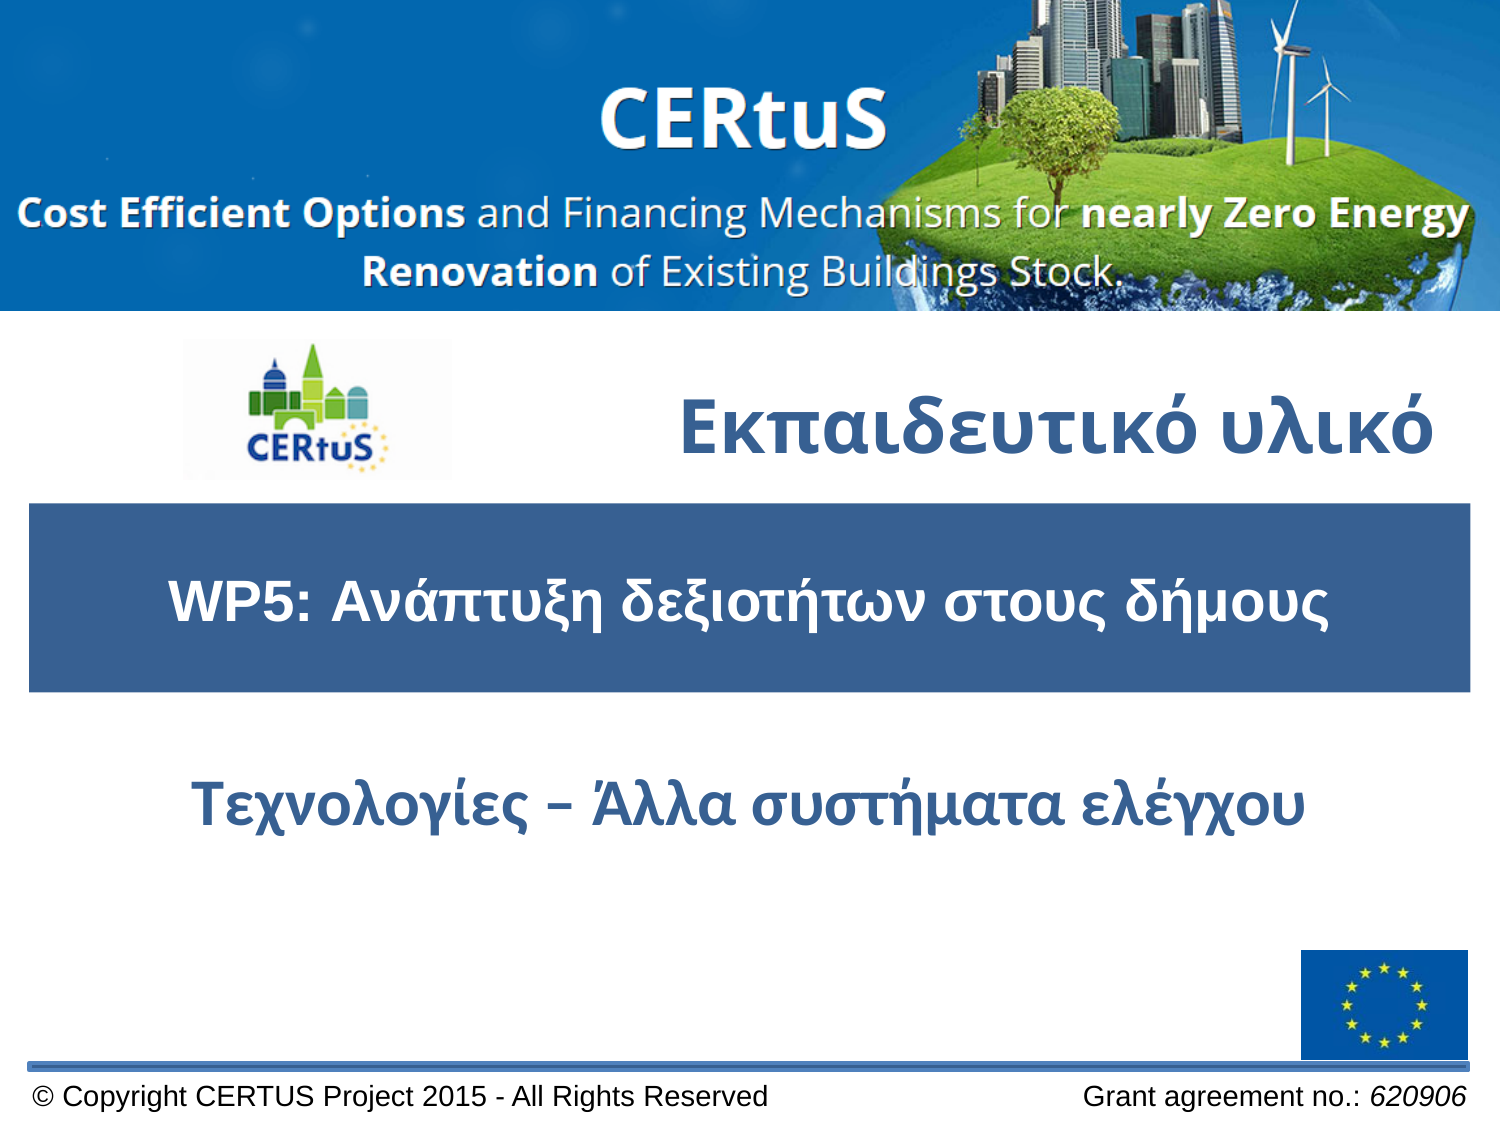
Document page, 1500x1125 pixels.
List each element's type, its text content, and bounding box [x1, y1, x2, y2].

picture [182, 338, 452, 481]
text_box © Copyright CERTUS Project 2015 - All Rights Reserved Grant agreement no.: 620906 [17, 1070, 1483, 1121]
picture [0, 0, 1500, 311]
text_box [27, 1061, 1470, 1070]
text_box Τεχνολογίες – Άλλα συστήματα ελέγχου [0, 751, 1500, 847]
text_box WP5: Ανάπτυξη δεξιοτήτων στους δήμους [27, 501, 1473, 694]
text_box Εκπαιδευτικό υλικό [456, 371, 1471, 477]
picture [1301, 949, 1468, 1060]
